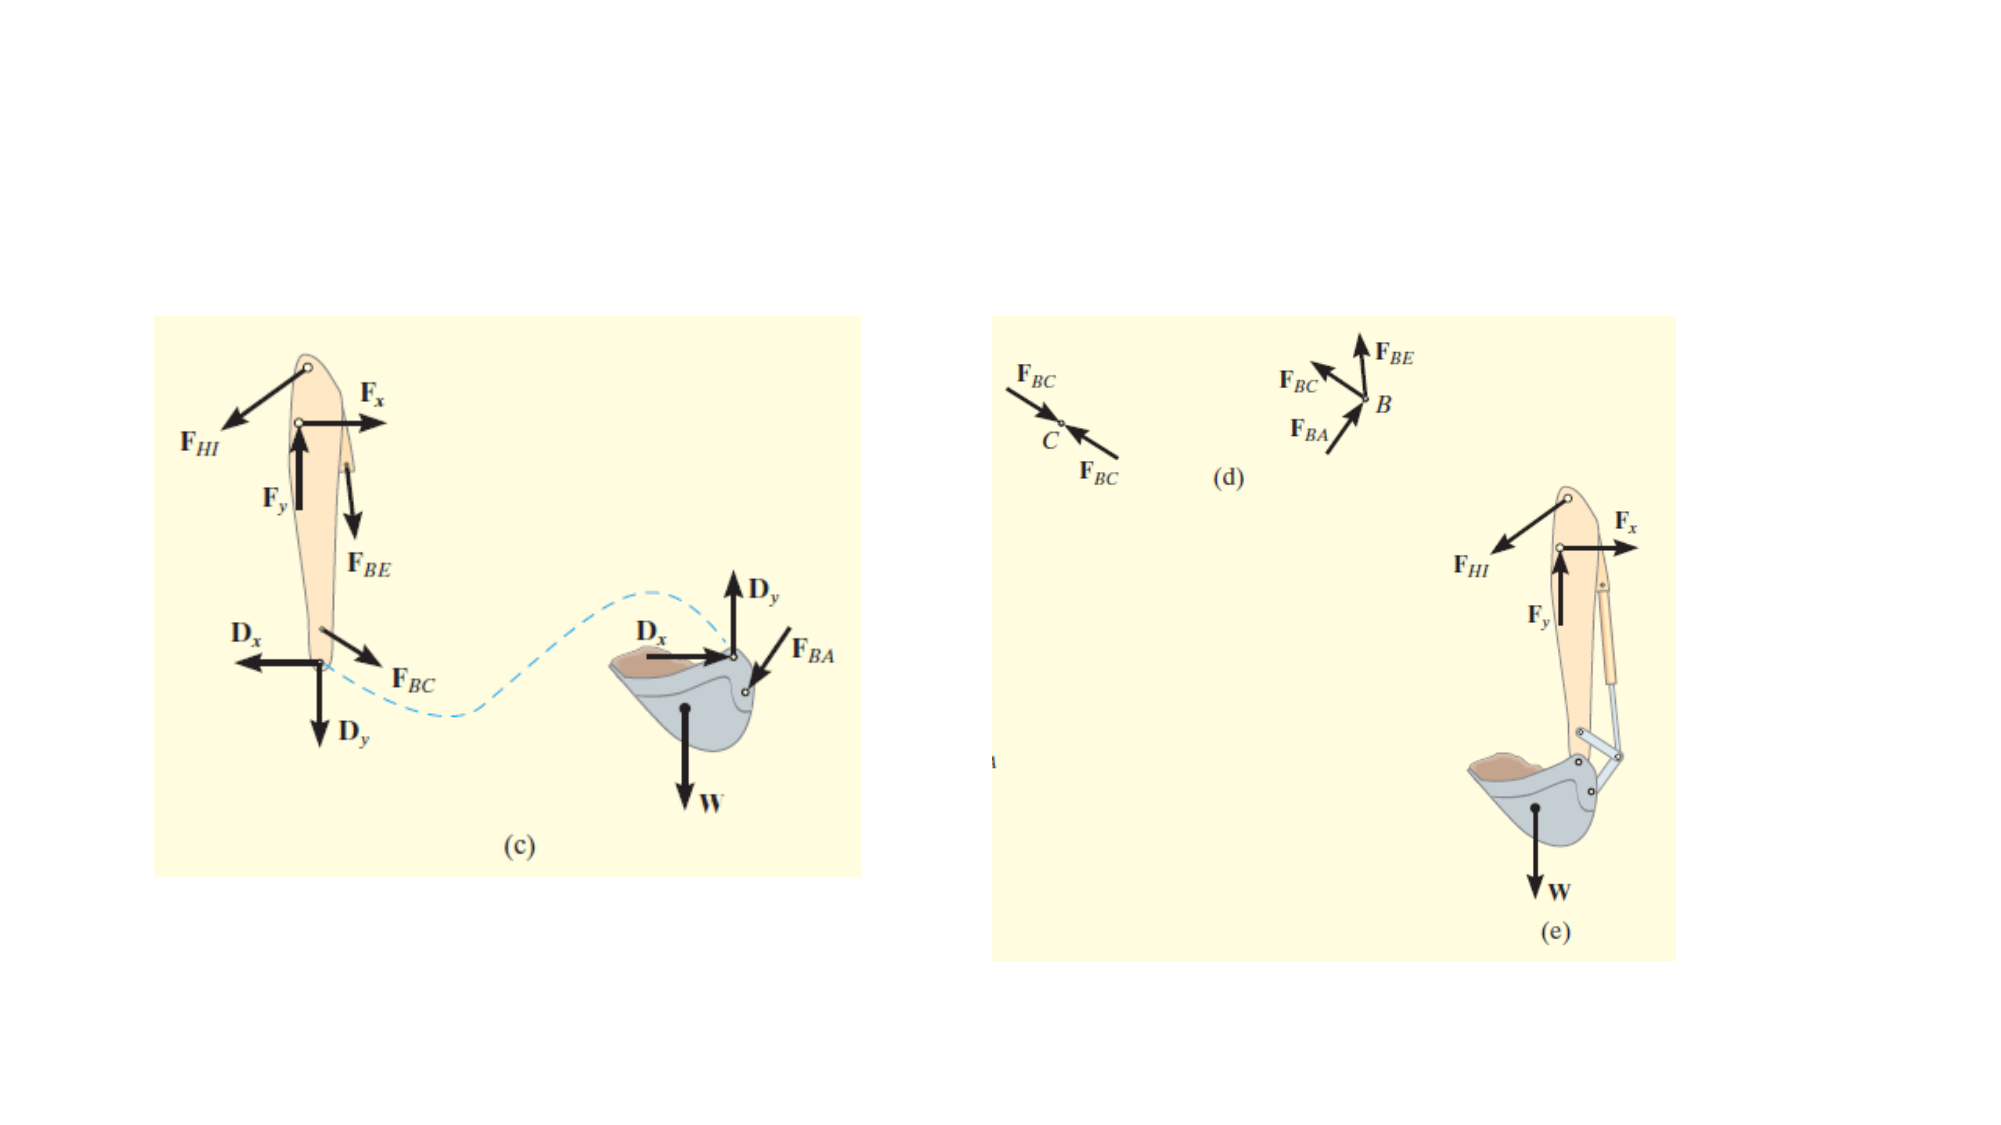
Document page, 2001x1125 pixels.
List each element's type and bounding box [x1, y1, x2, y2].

picture [154, 316, 861, 877]
picture [992, 316, 1676, 961]
